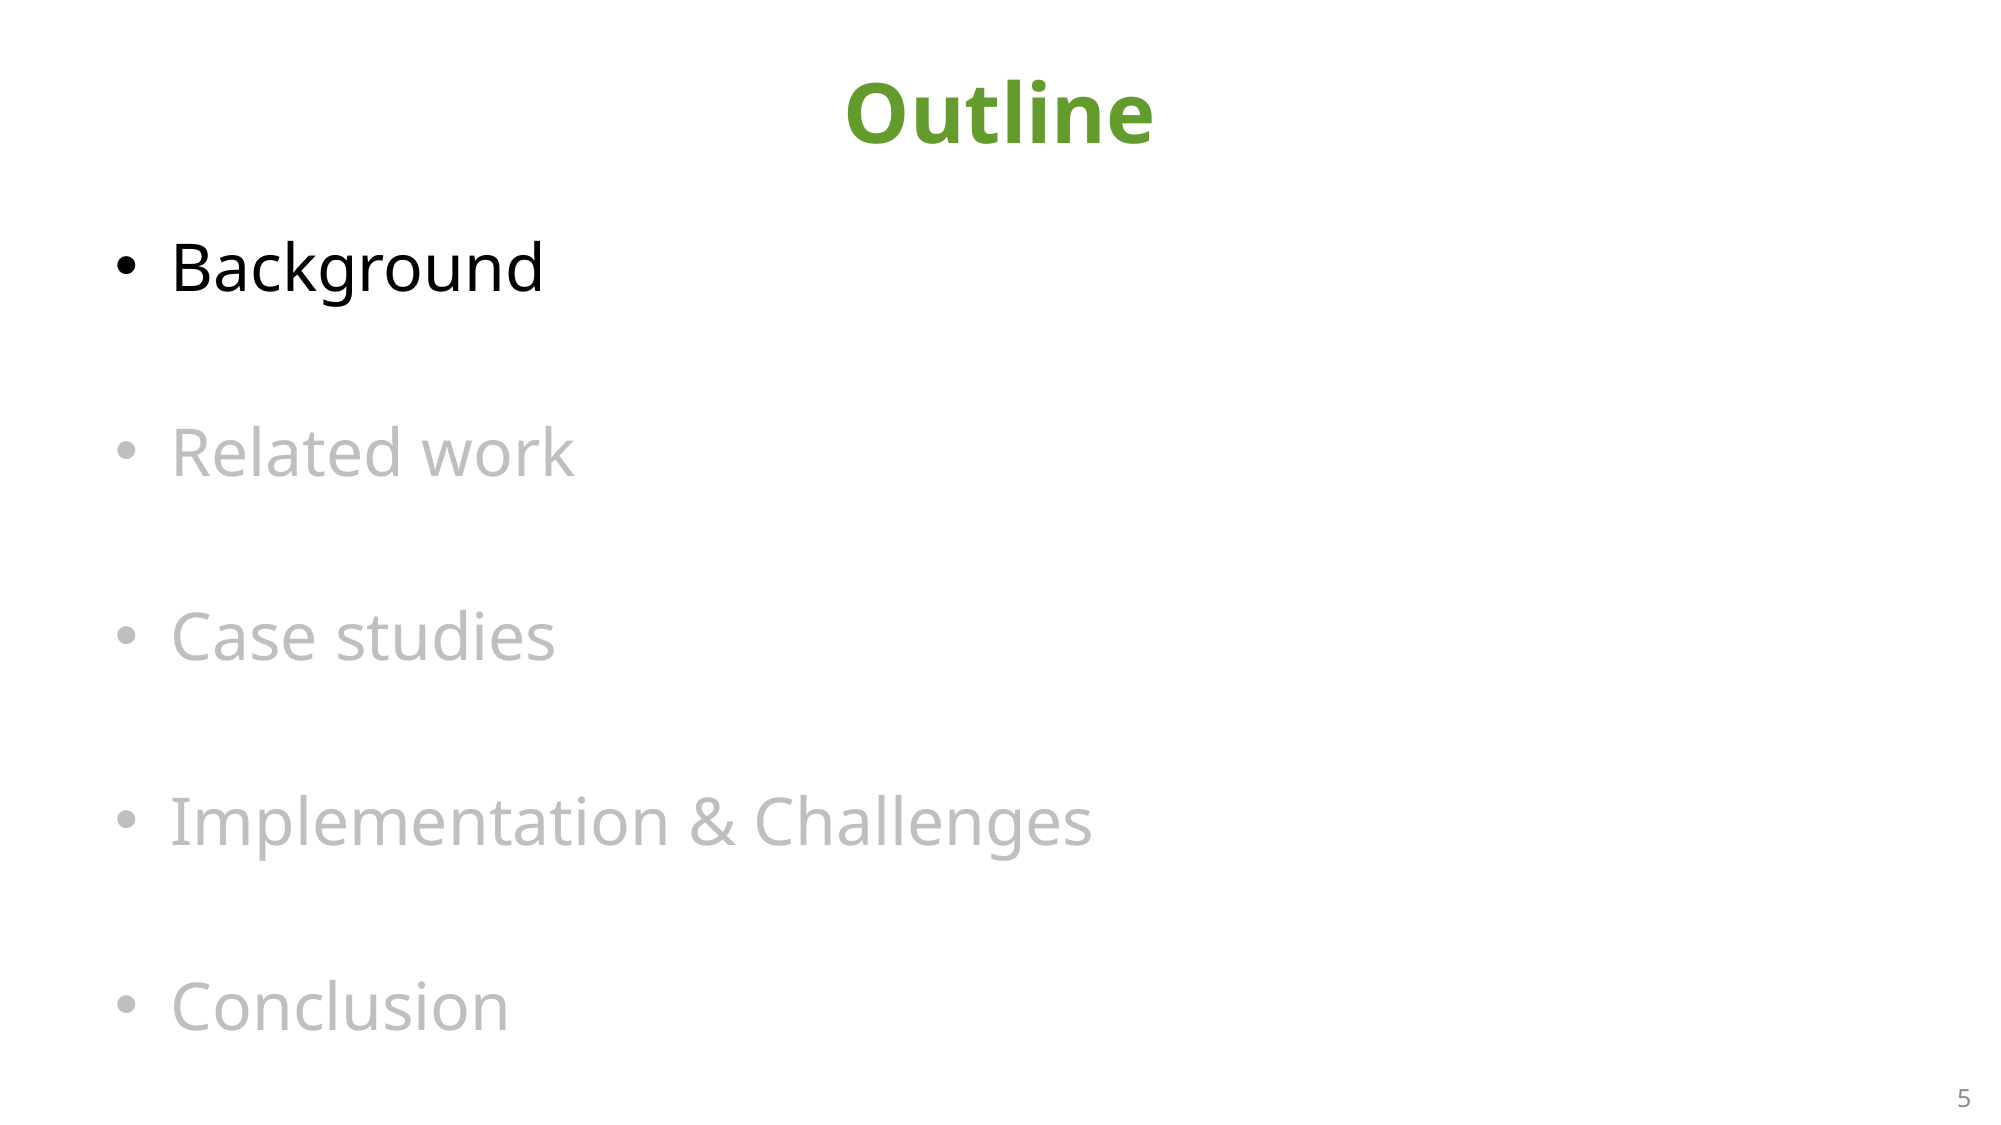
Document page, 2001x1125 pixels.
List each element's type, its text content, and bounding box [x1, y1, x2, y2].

title Outline [102, 16, 1898, 205]
list Background Related work Case studies Implementation & Challenges Conclusion [99, 217, 1900, 1057]
slide_number 5 [1519, 1069, 1987, 1125]
